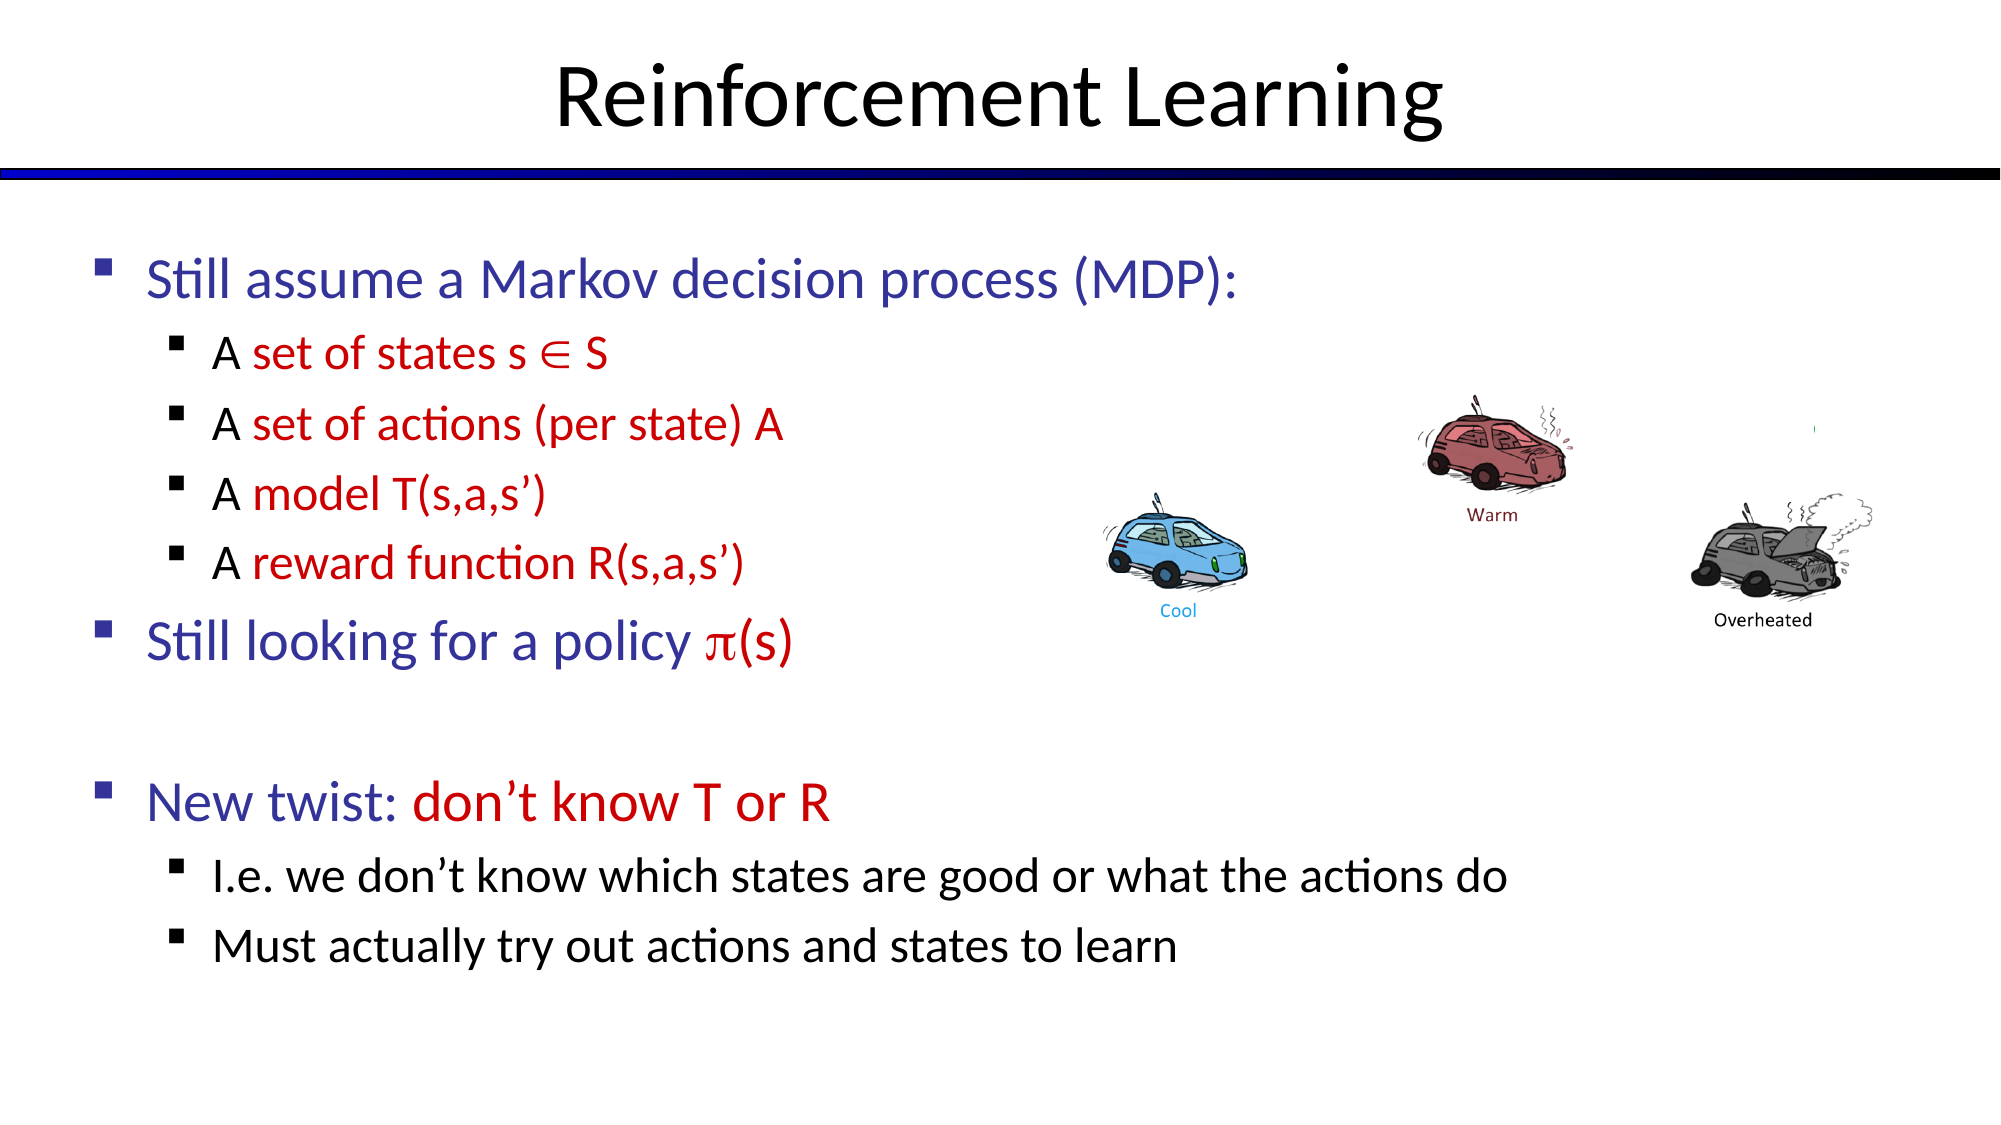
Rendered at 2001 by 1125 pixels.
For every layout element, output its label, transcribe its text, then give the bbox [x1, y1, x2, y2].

title Reinforcement Learning [0, 0, 2000, 184]
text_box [962, 312, 1813, 715]
picture [1813, 344, 1880, 671]
list Still assume a Markov decision process (MDP): A set of states s  S A set of actions (per state) A A model T(s,a,s’) A reward function R(s,a,s’) Still looking for a policy (s) New twist: don’t know T or R I.e. we don’t know which states are good or what the actions do Must actually try out actions and states to learn [74, 232, 1888, 976]
